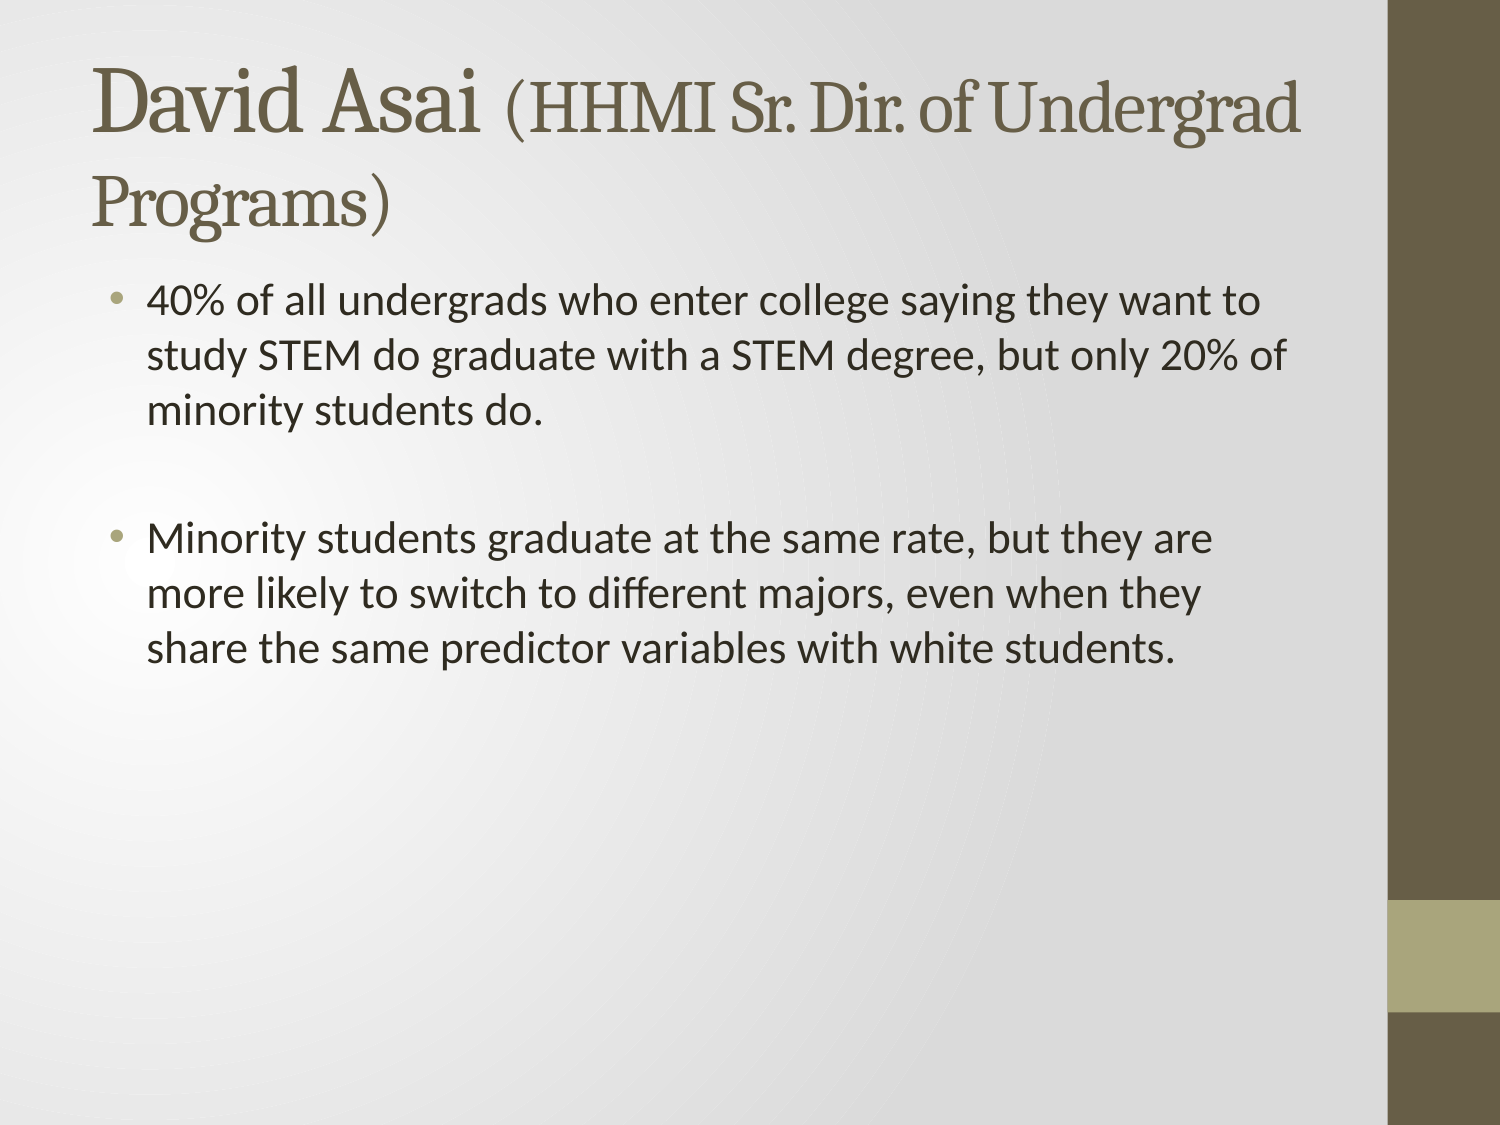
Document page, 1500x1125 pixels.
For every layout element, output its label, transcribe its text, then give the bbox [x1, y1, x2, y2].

list 40% of all undergrads who enter college saying they want to study STEM do graduate with a STEM degree, but only 20% of minority students do. Minority students graduate at the same rate, but they are more likely to switch to different majors, even when they share the same predictor variables with white students. [75, 262, 1325, 1050]
title David Asai (HHMI Sr. Dir. of Undergrad Programs) [75, 45, 1325, 233]
